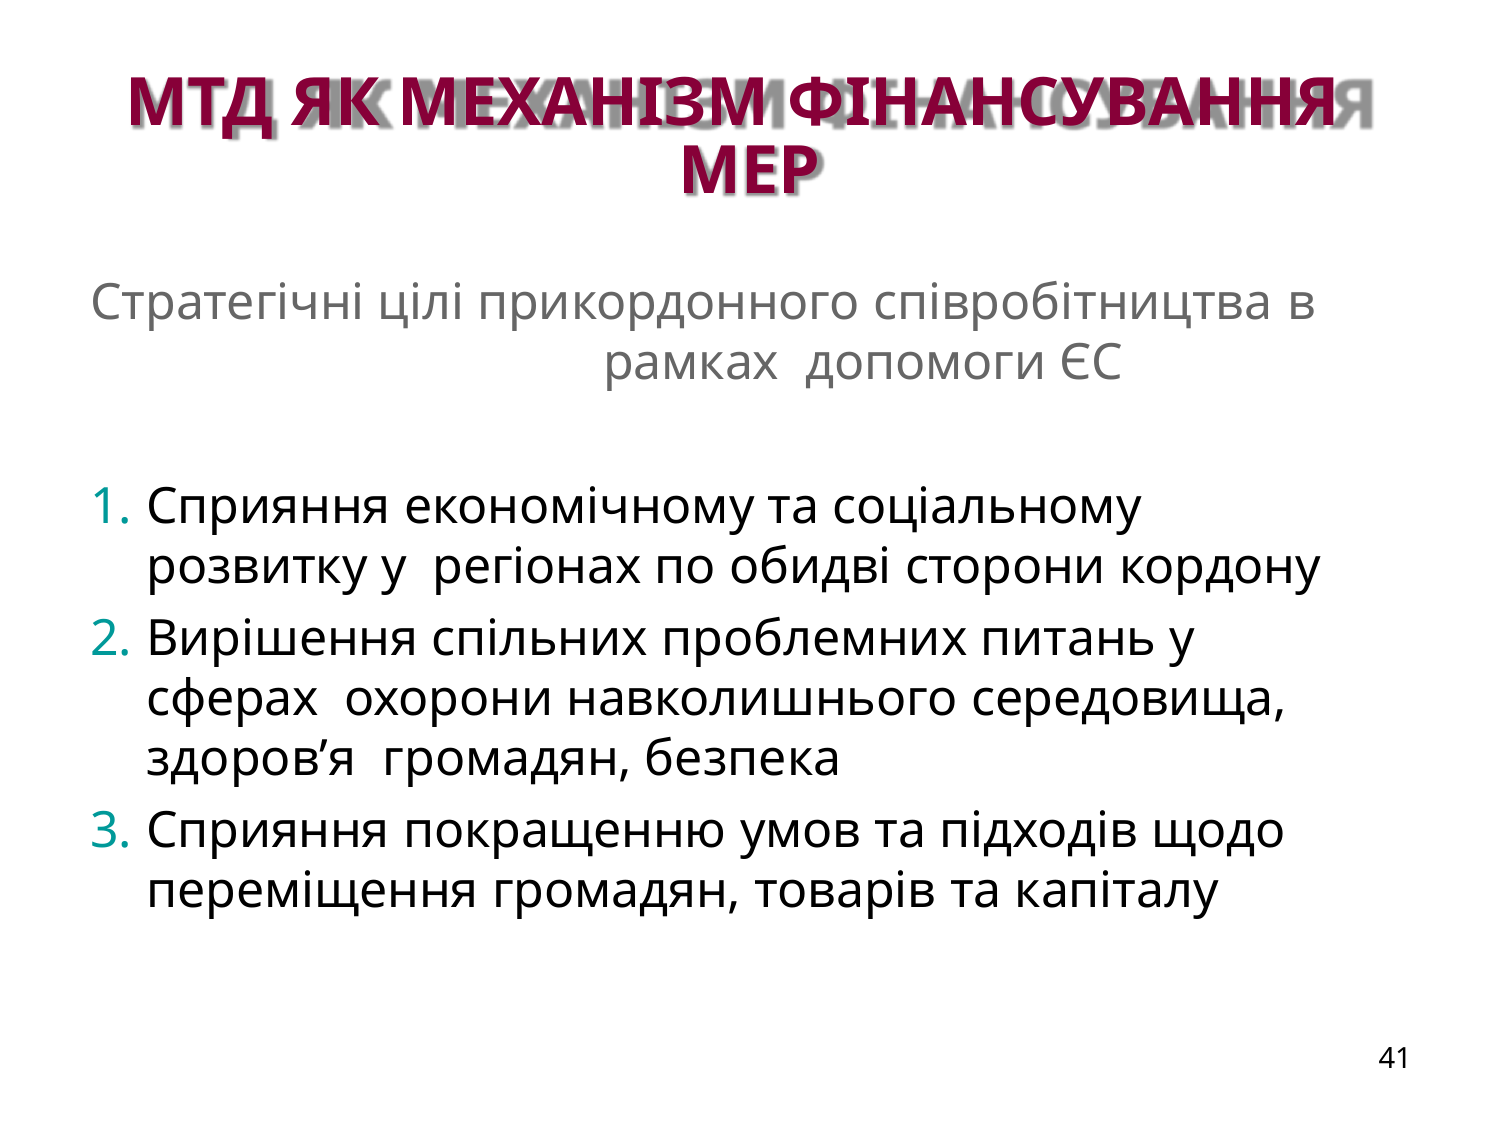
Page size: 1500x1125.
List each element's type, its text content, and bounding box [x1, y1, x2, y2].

text_box Стратегічні цілі прикордонного співробітництва в рамках допомоги ЄС Сприяння економічному та соціальному розвитку у регіонах по обидві сторони кордону Вирішення спільних проблемних питань у сферах охорони навколишнього середовища, здоров’я громадян, безпека Сприяння покращенню умов та підходів щодо переміщення громадян, товарів та капіталу [87, 267, 1411, 918]
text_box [129, 75, 1376, 254]
text_box 41 [1372, 1044, 1417, 1079]
title МТД ЯК МЕХАНІЗМ ФІНАНСУВАННЯ МЕР [91, 56, 1409, 259]
